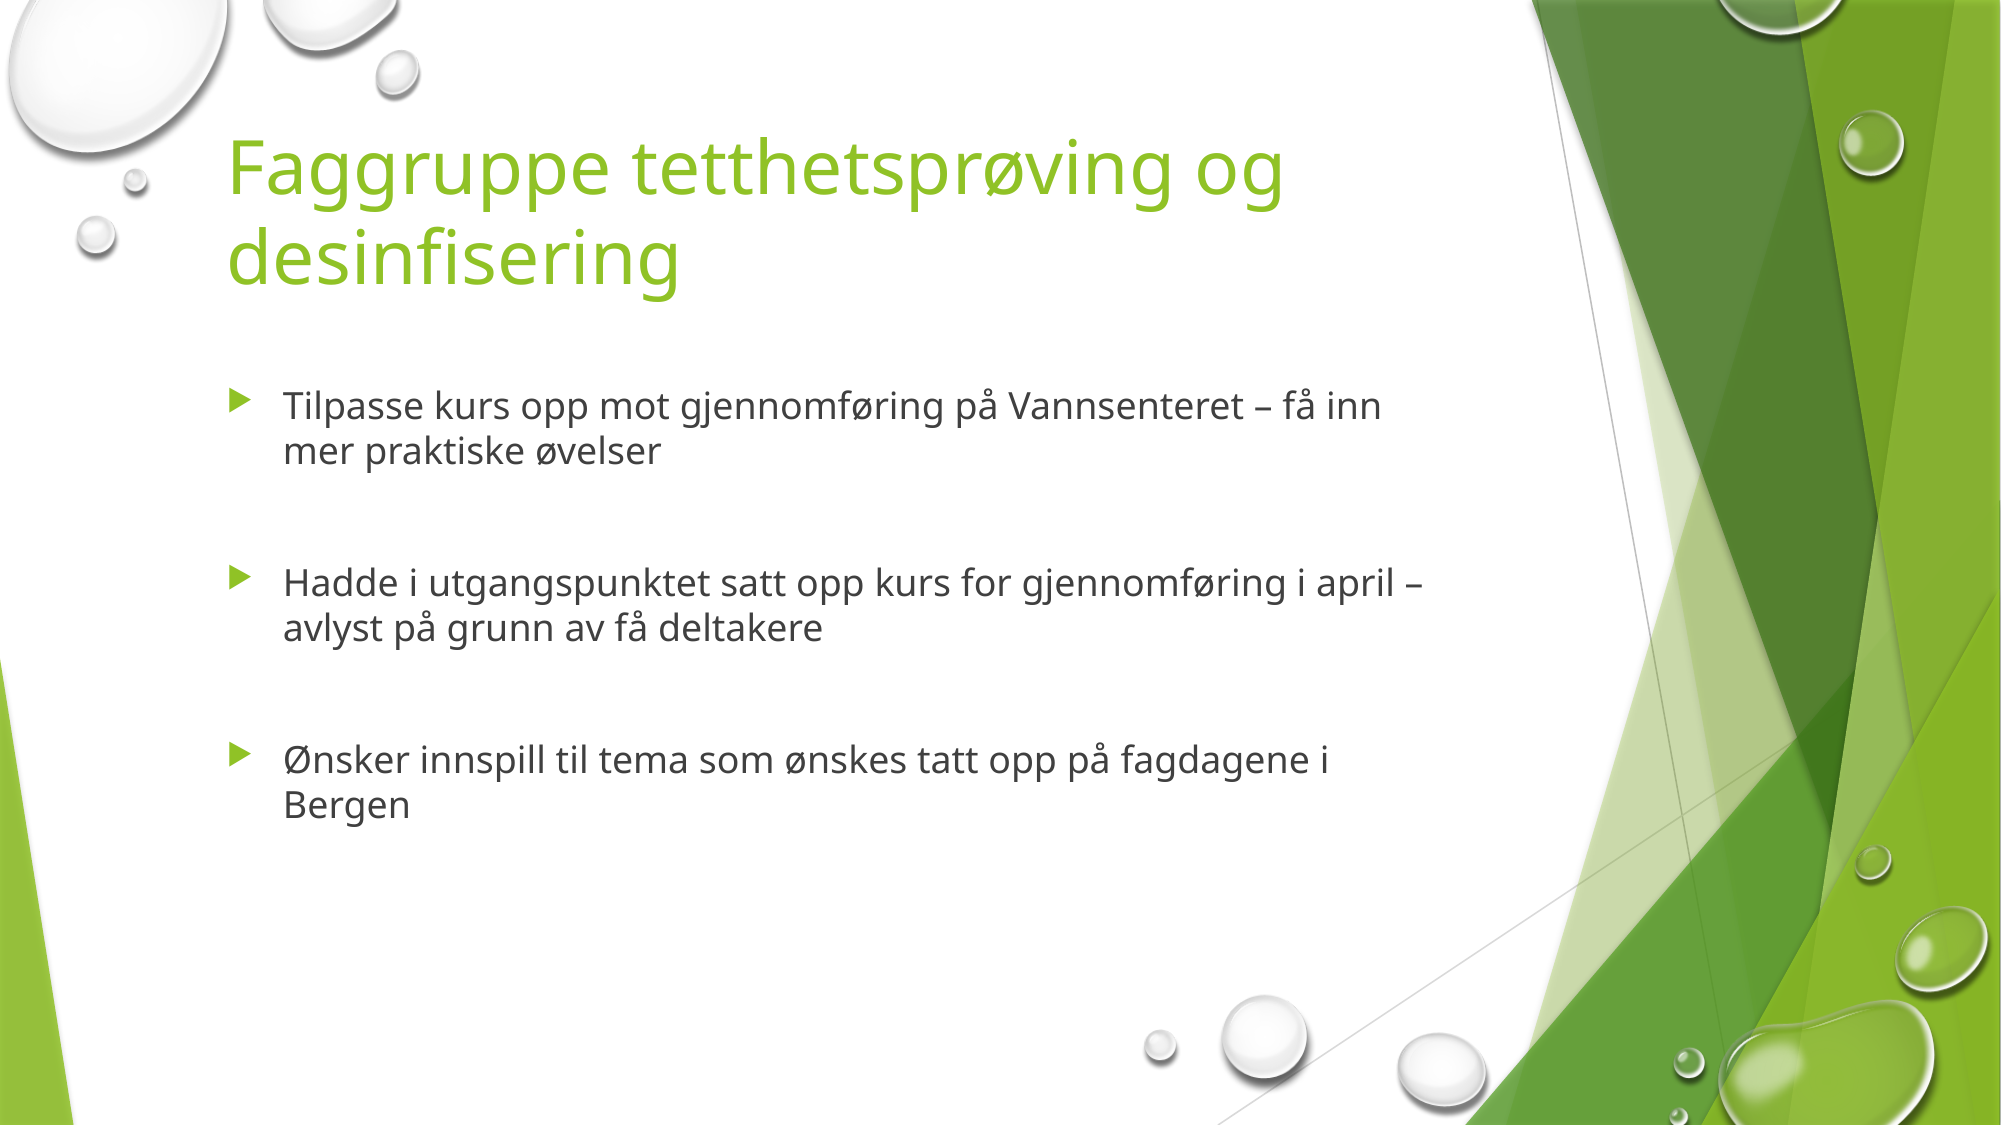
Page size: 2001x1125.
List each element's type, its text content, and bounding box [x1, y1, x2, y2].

picture [0, 0, 2000, 1125]
title Faggruppe tetthetsprøving og desinfisering [211, 111, 1622, 329]
list Tilpasse kurs opp mot gjennomføring på Vannsenteret – få inn mer praktiske øvelser Hadde i utgangspunktet satt opp kurs for gjennomføring i april – avlyst på grunn av få deltakere Ønsker innspill til tema som ønskes tatt opp på fagdagene i Bergen [211, 374, 1461, 937]
